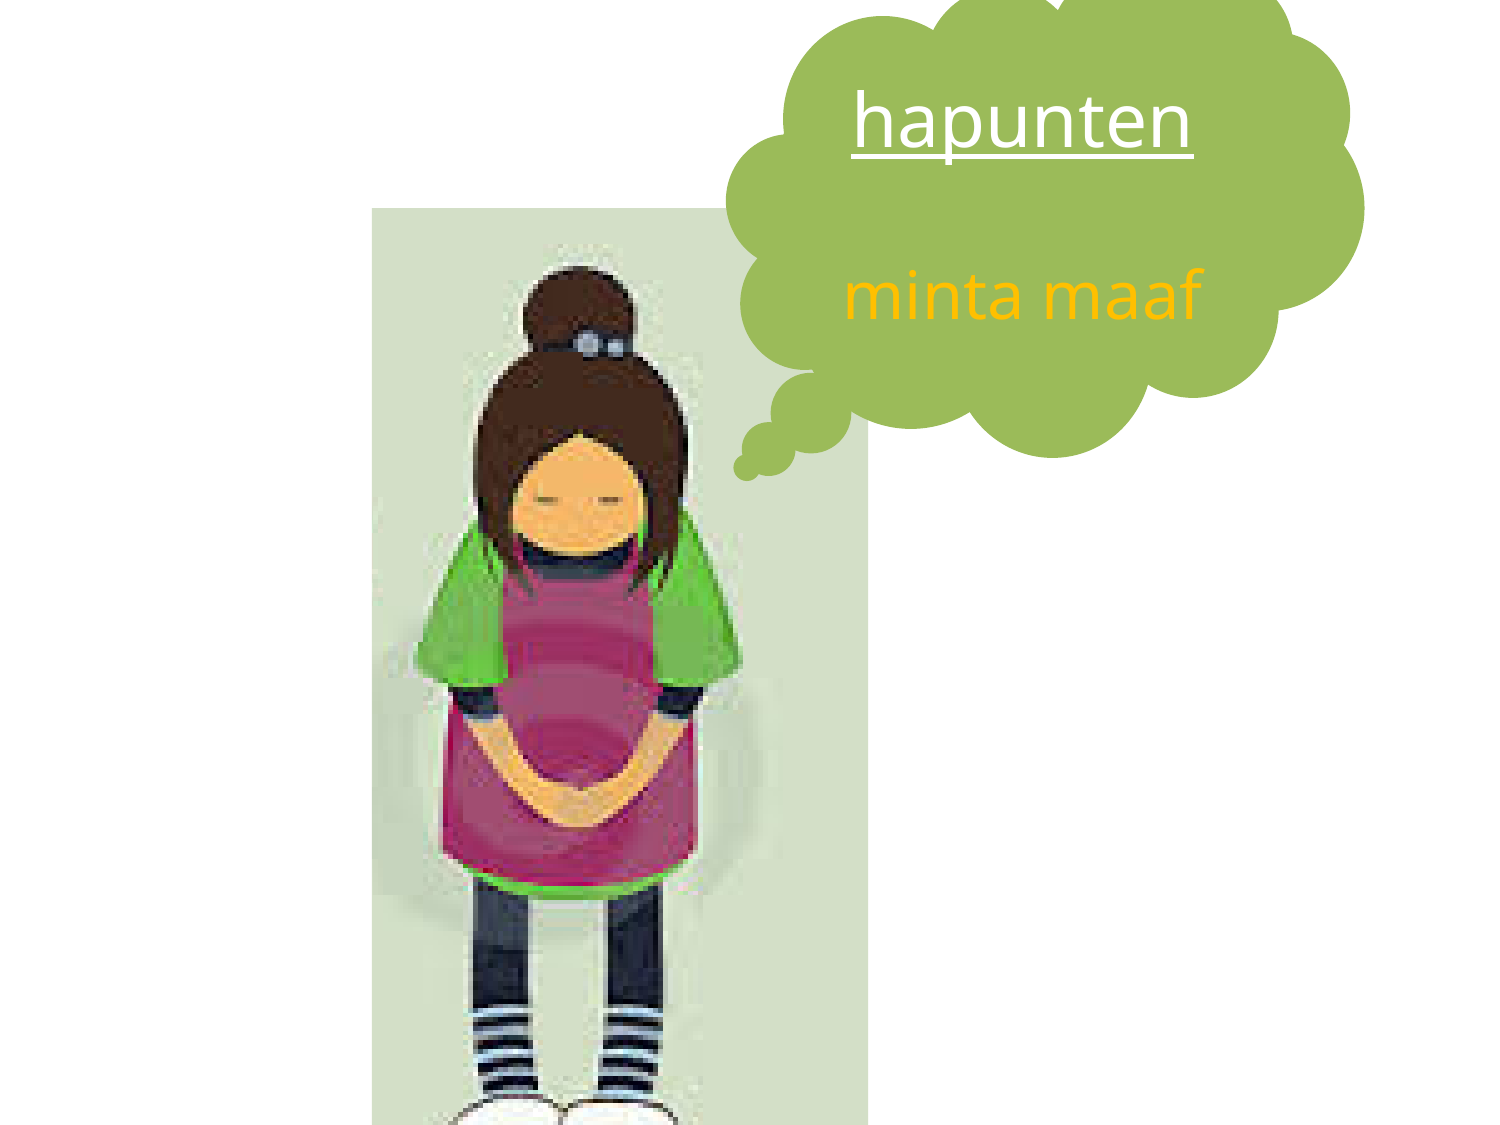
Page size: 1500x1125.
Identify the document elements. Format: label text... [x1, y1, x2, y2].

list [371, 207, 869, 1125]
text_box hapunten minta maaf [723, 0, 1367, 461]
